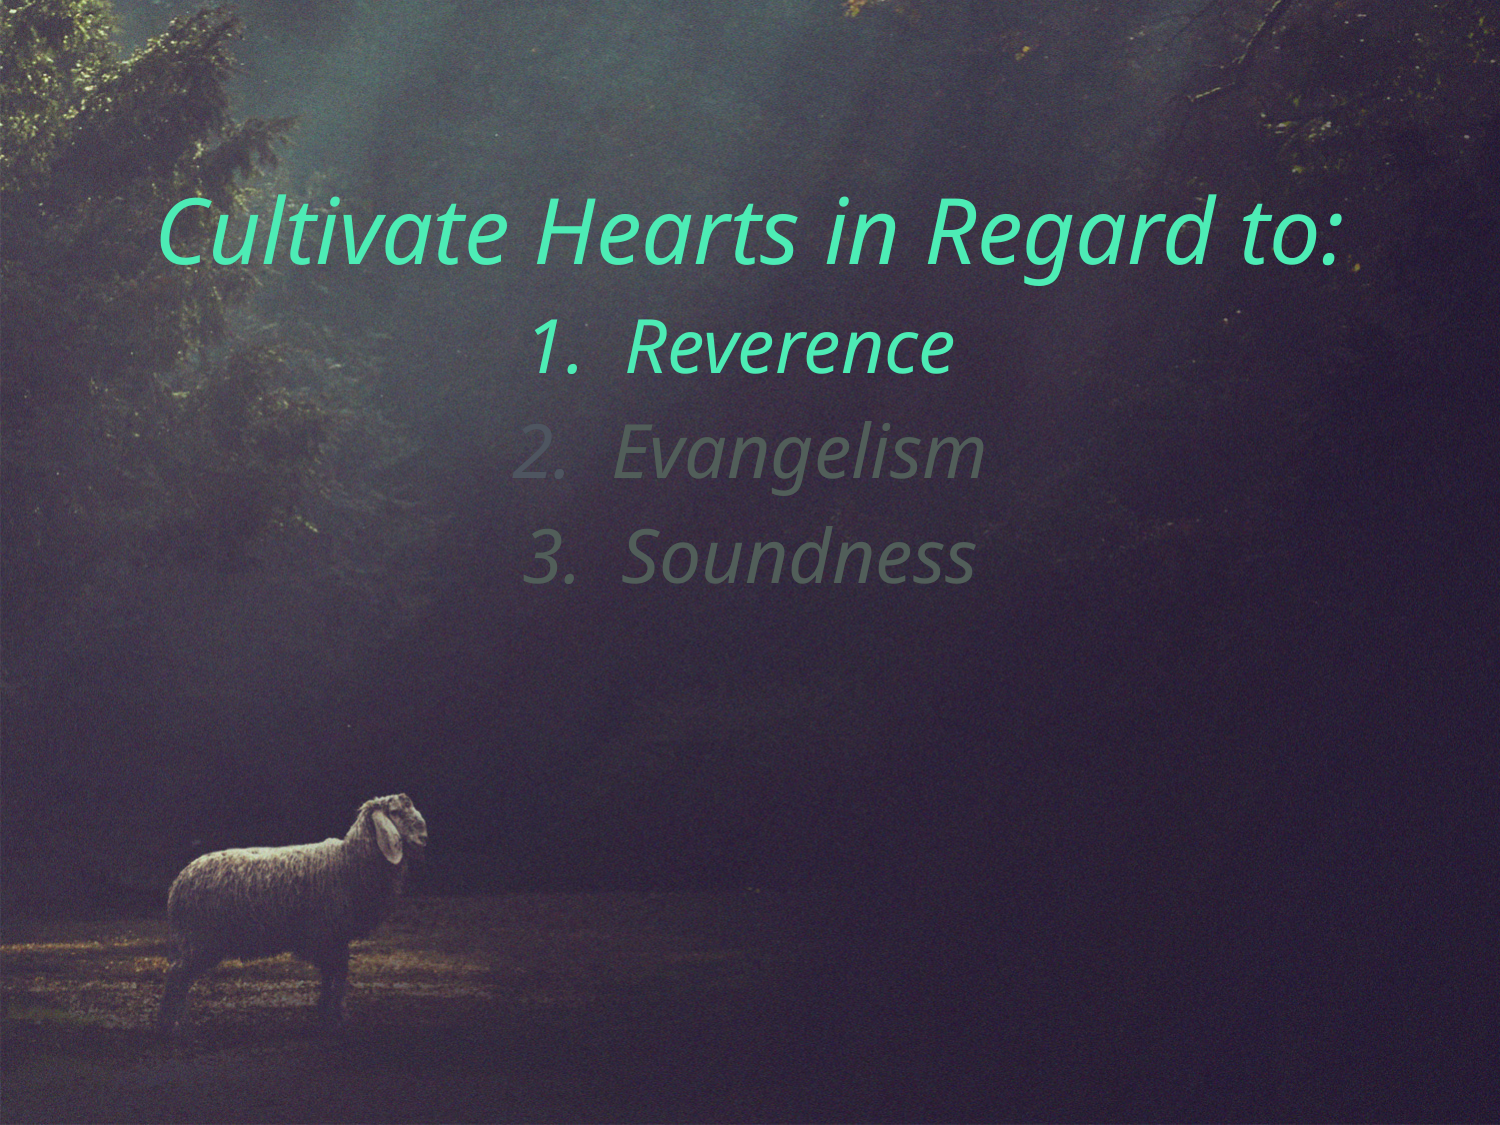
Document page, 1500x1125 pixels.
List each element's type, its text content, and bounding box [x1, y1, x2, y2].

list Cultivate Hearts in Regard to: 1. Reverence 2. Evangelism 3. Soundness [76, 84, 1424, 775]
picture [0, 0, 1500, 1125]
